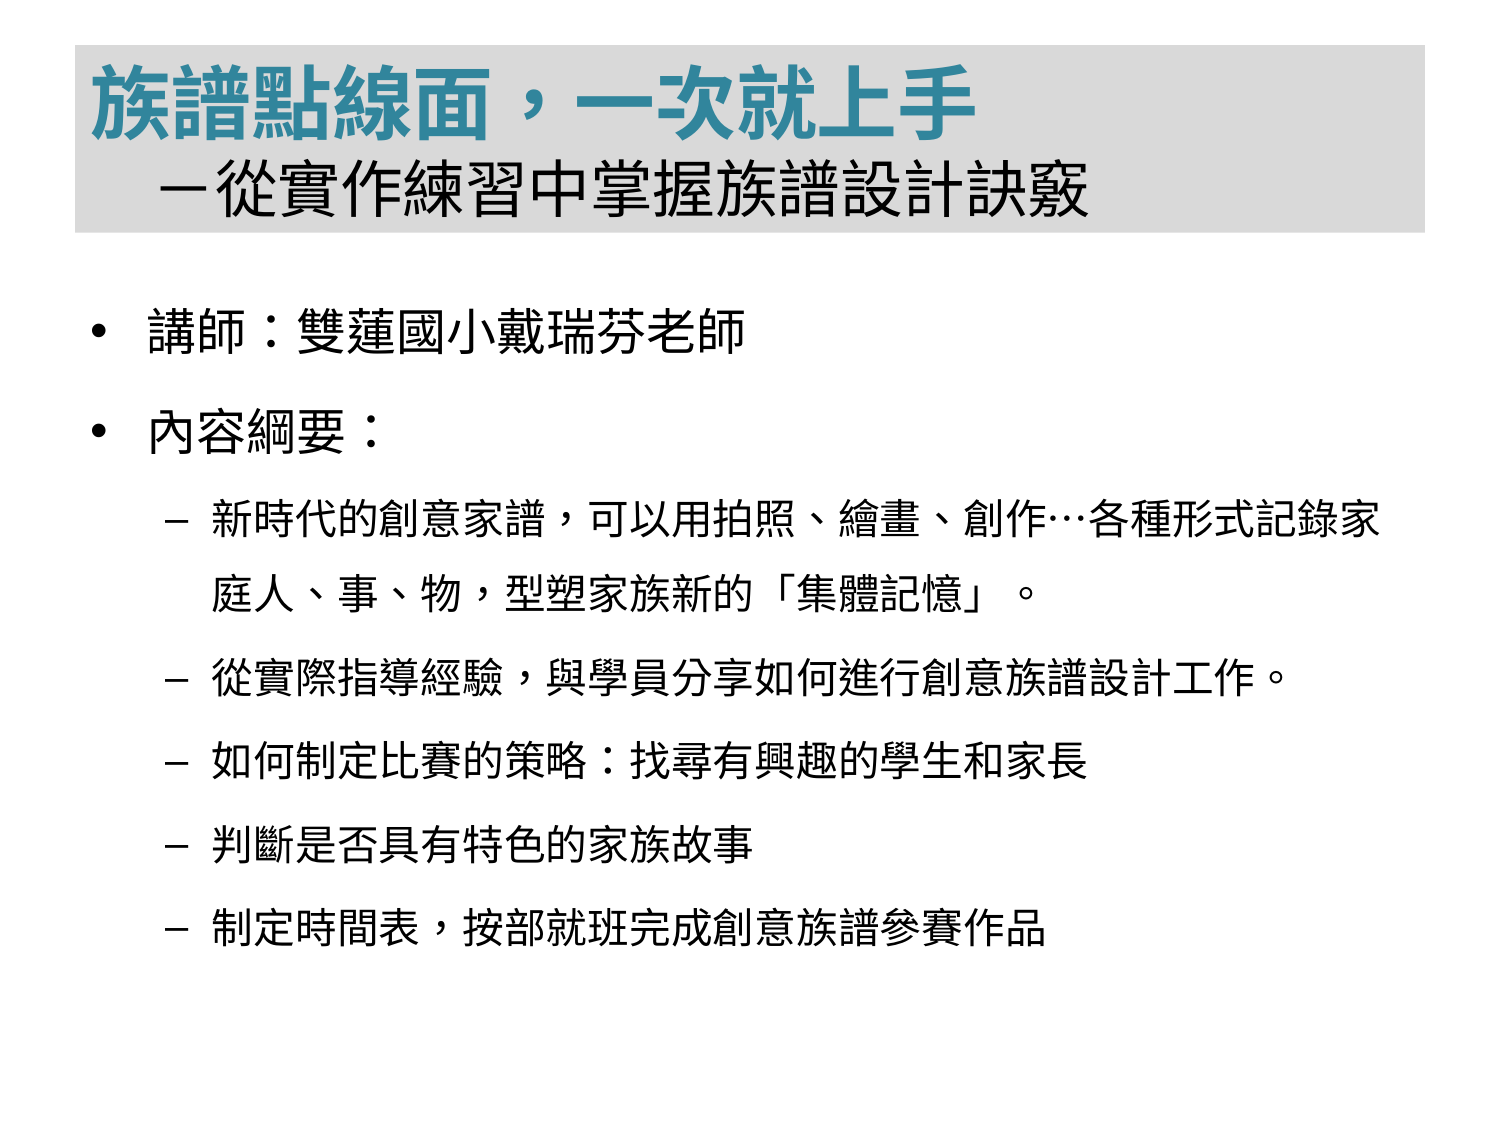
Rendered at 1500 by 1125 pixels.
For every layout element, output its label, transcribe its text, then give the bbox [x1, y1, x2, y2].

list 講師：雙蓮國小戴瑞芬老師 內容綱要： 新時代的創意家譜，可以用拍照、繪畫、創作…各種形式記錄家庭人、事、物，型塑家族新的「集體記憶」。 從實際指導經驗，與學員分享如何進行創意族譜設計工作。 如何制定比賽的策略：找尋有興趣的學生和家長 判斷是否具有特色的家族故事 制定時間表，按部就班完成創意族譜參賽作品 [74, 262, 1426, 1048]
title 族譜點線面，一次就上手 －從實作練習中掌握族譜設計訣竅 [74, 44, 1426, 233]
